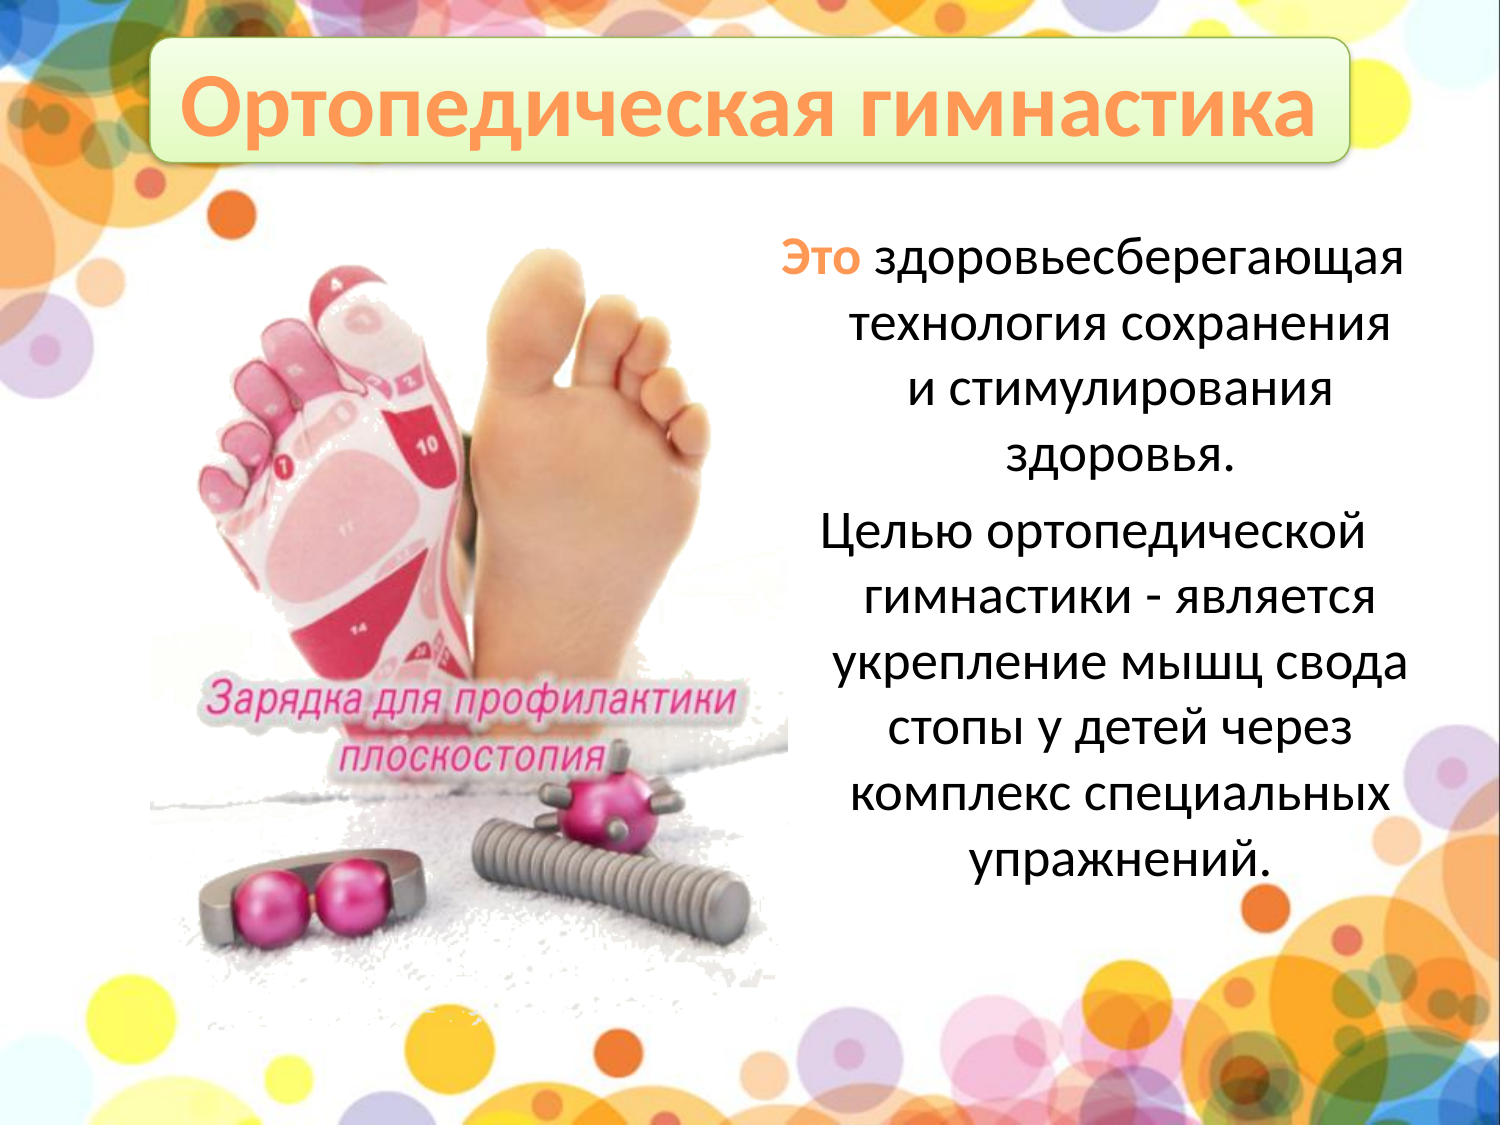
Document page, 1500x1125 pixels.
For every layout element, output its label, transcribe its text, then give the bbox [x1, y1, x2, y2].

picture [0, 0, 1500, 1125]
list Это здоровьесберегающая технология сохранения и стимулирования здоровья. Целью ортопедической гимнастики - является укрепление мышц свода стопы у детей через комплекс специальных упражнений. [791, 212, 1425, 1005]
text_box Ортопедическая гимнастика [149, 36, 1351, 164]
